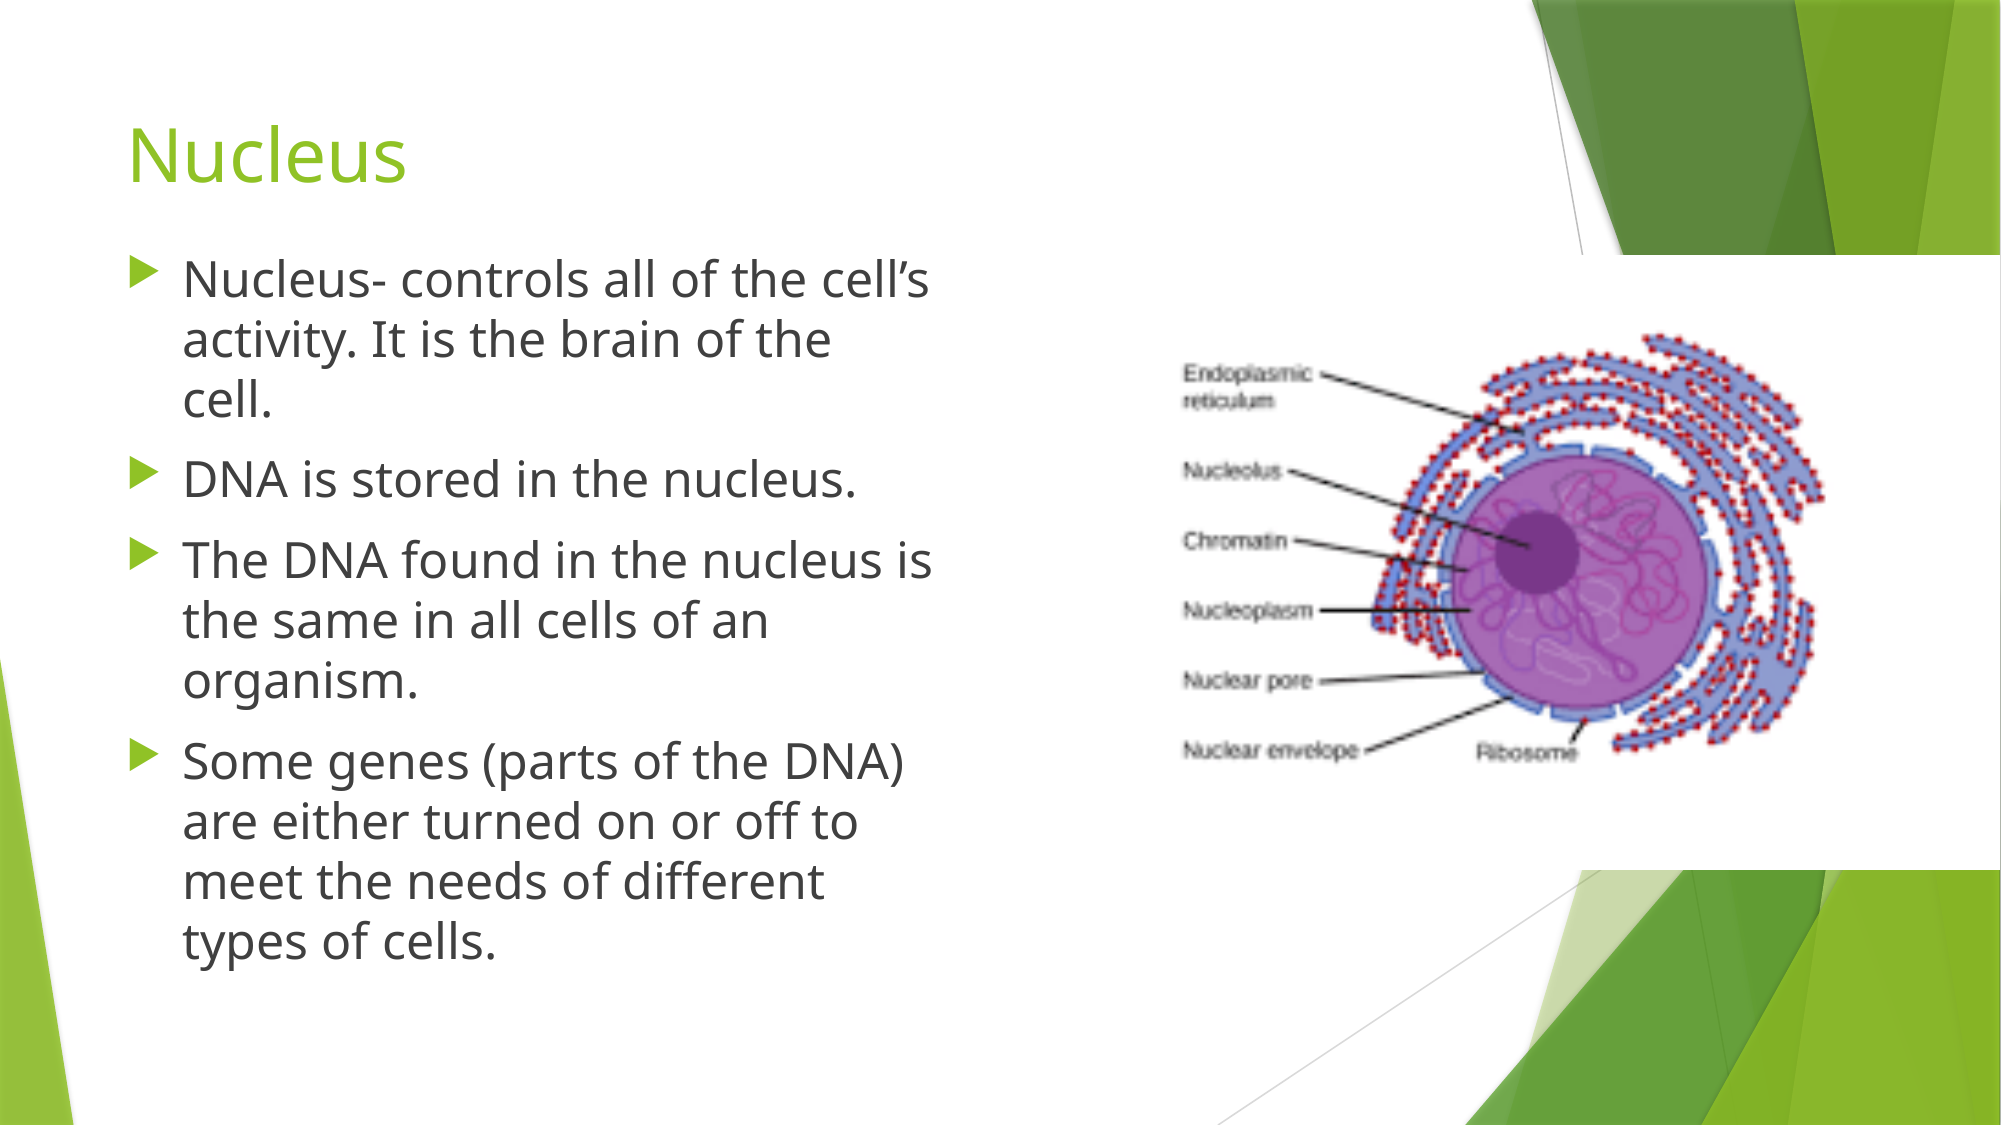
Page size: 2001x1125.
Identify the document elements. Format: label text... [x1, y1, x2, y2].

list Nucleus- controls all of the cell’s activity. It is the brain of the cell. DNA is stored in the nucleus. The DNA found in the nucleus is the same in all cells of an organism. Some genes (parts of the DNA) are either turned on or off to meet the needs of different types of cells. [111, 239, 952, 1100]
picture [951, 255, 2000, 870]
title Nucleus [111, 99, 1522, 254]
